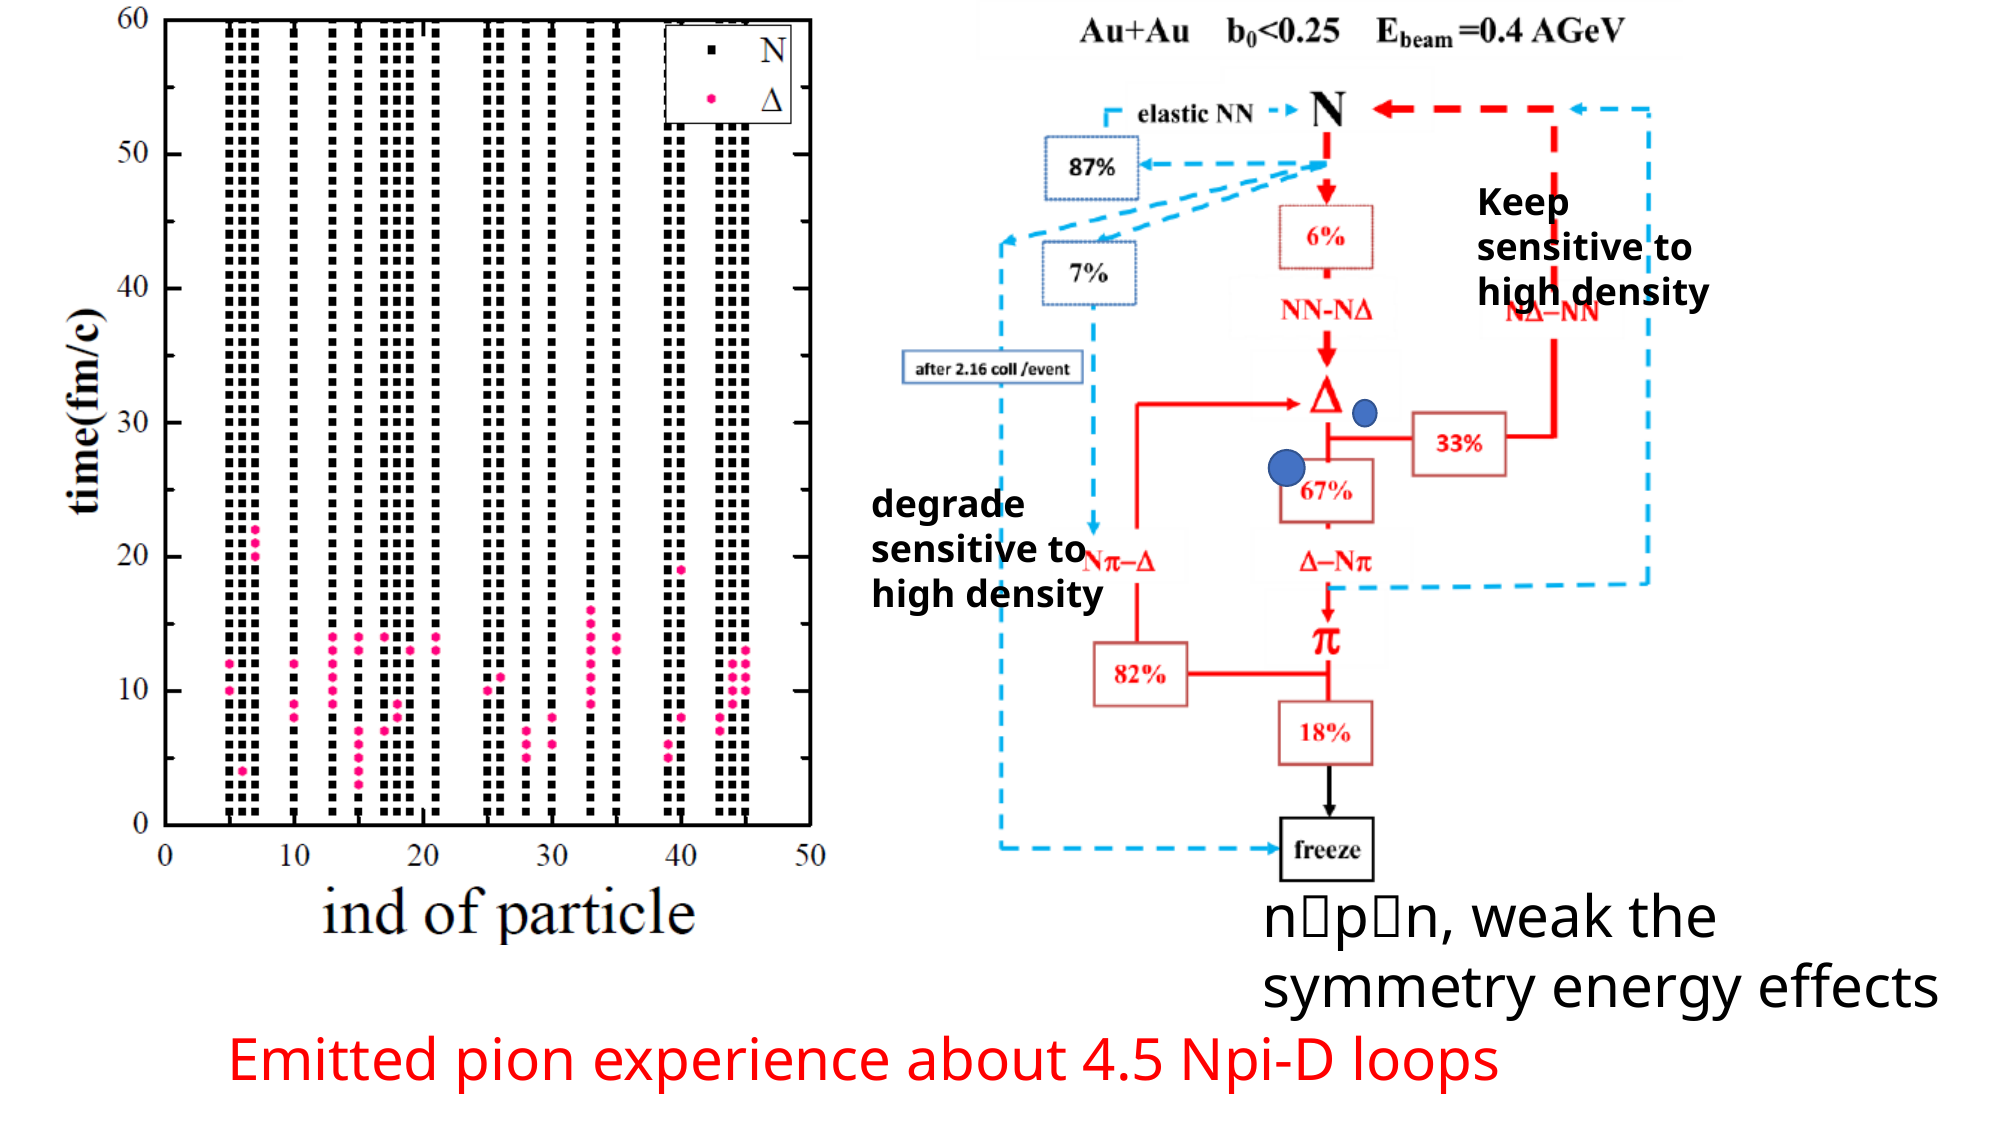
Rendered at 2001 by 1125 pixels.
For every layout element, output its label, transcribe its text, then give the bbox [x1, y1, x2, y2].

text_box degrade sensitive to high density [856, 472, 881, 623]
picture [54, 0, 832, 945]
picture [881, 0, 1683, 923]
text_box Emitted pion experience about 4.5 Npi-D loops [212, 1014, 1664, 1100]
text_box npn, weak the symmetry energy effects [1247, 871, 1967, 1026]
text_box Keep sensitive to high density [1683, 170, 1750, 320]
